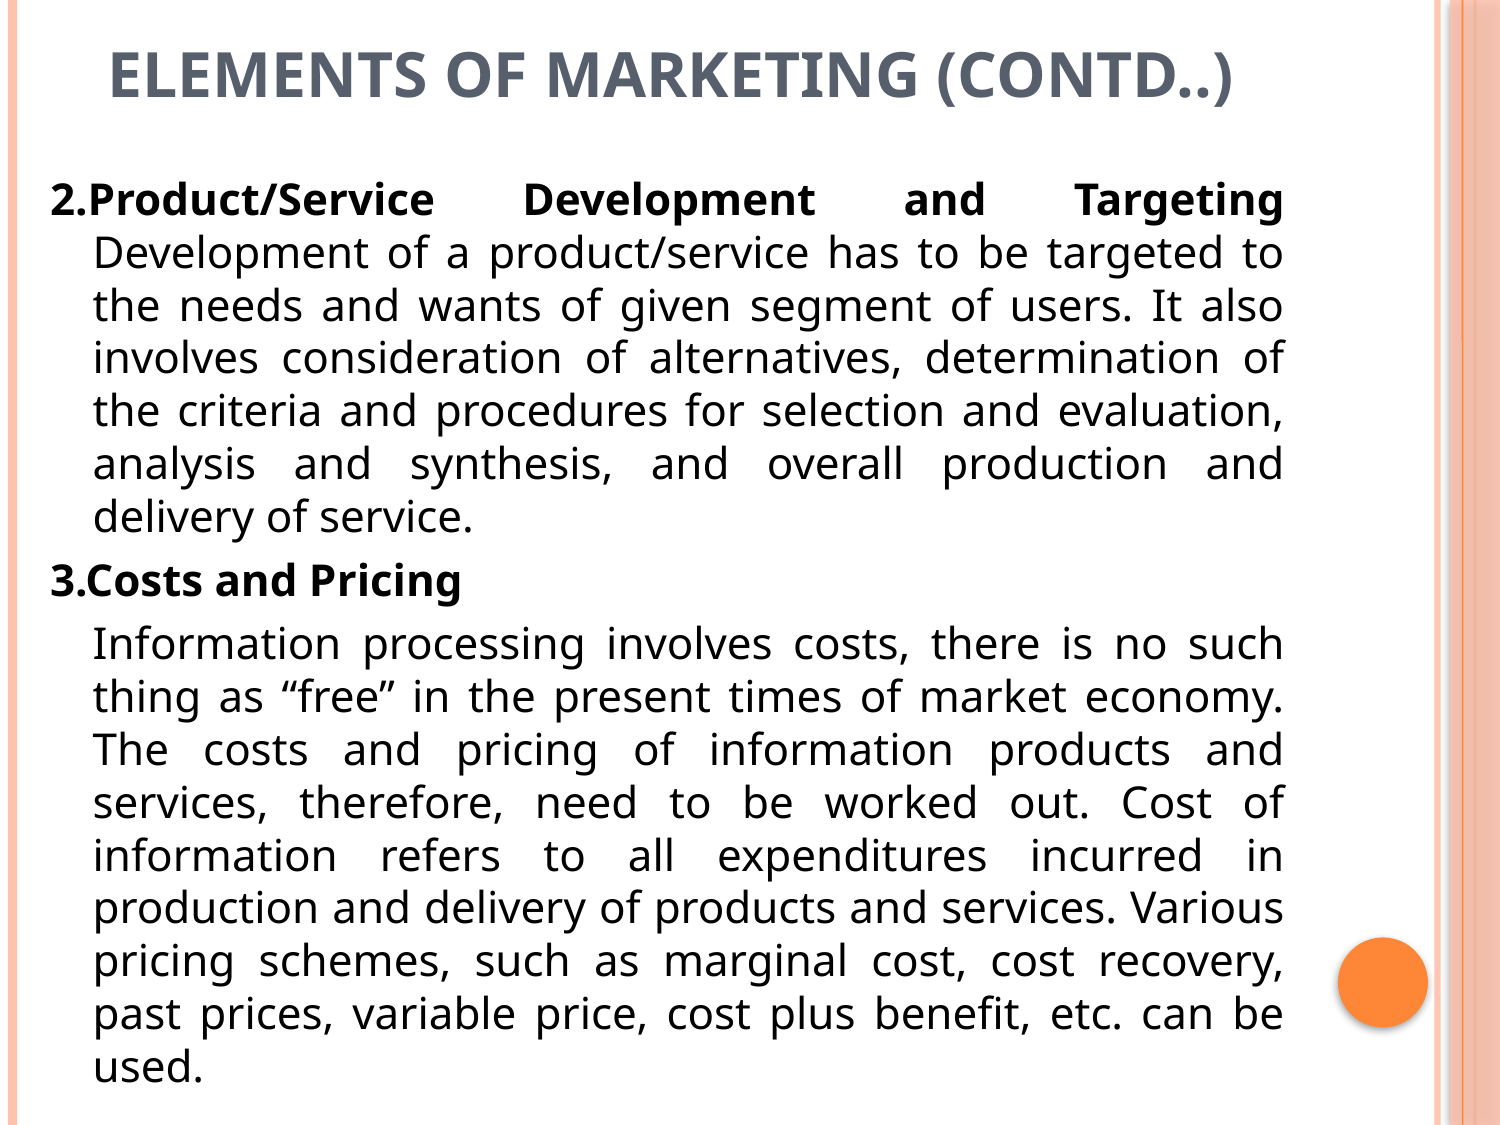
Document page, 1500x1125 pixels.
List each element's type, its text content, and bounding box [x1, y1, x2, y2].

title ELEMENTS OF MARKETING (Contd..) [58, 0, 1284, 118]
list 2.Product/Service Development and Targeting Development of a product/service has to be targeted to the needs and wants of given segment of users. It also involves consideration of alternatives, determination of the criteria and procedures for selection and evaluation, analysis and synthesis, and overall production and delivery of service. 3.Costs and Pricing Information processing involves costs, there is no such thing as “free” in the present times of market economy. The costs and pricing of information products and services, therefore, need to be worked out. Cost of information refers to all expenditures incurred in production and delivery of products and services. Various pricing schemes, such as marginal cost, cost recovery, past prices, variable price, cost plus benefit, etc. can be used. [35, 164, 1301, 1102]
